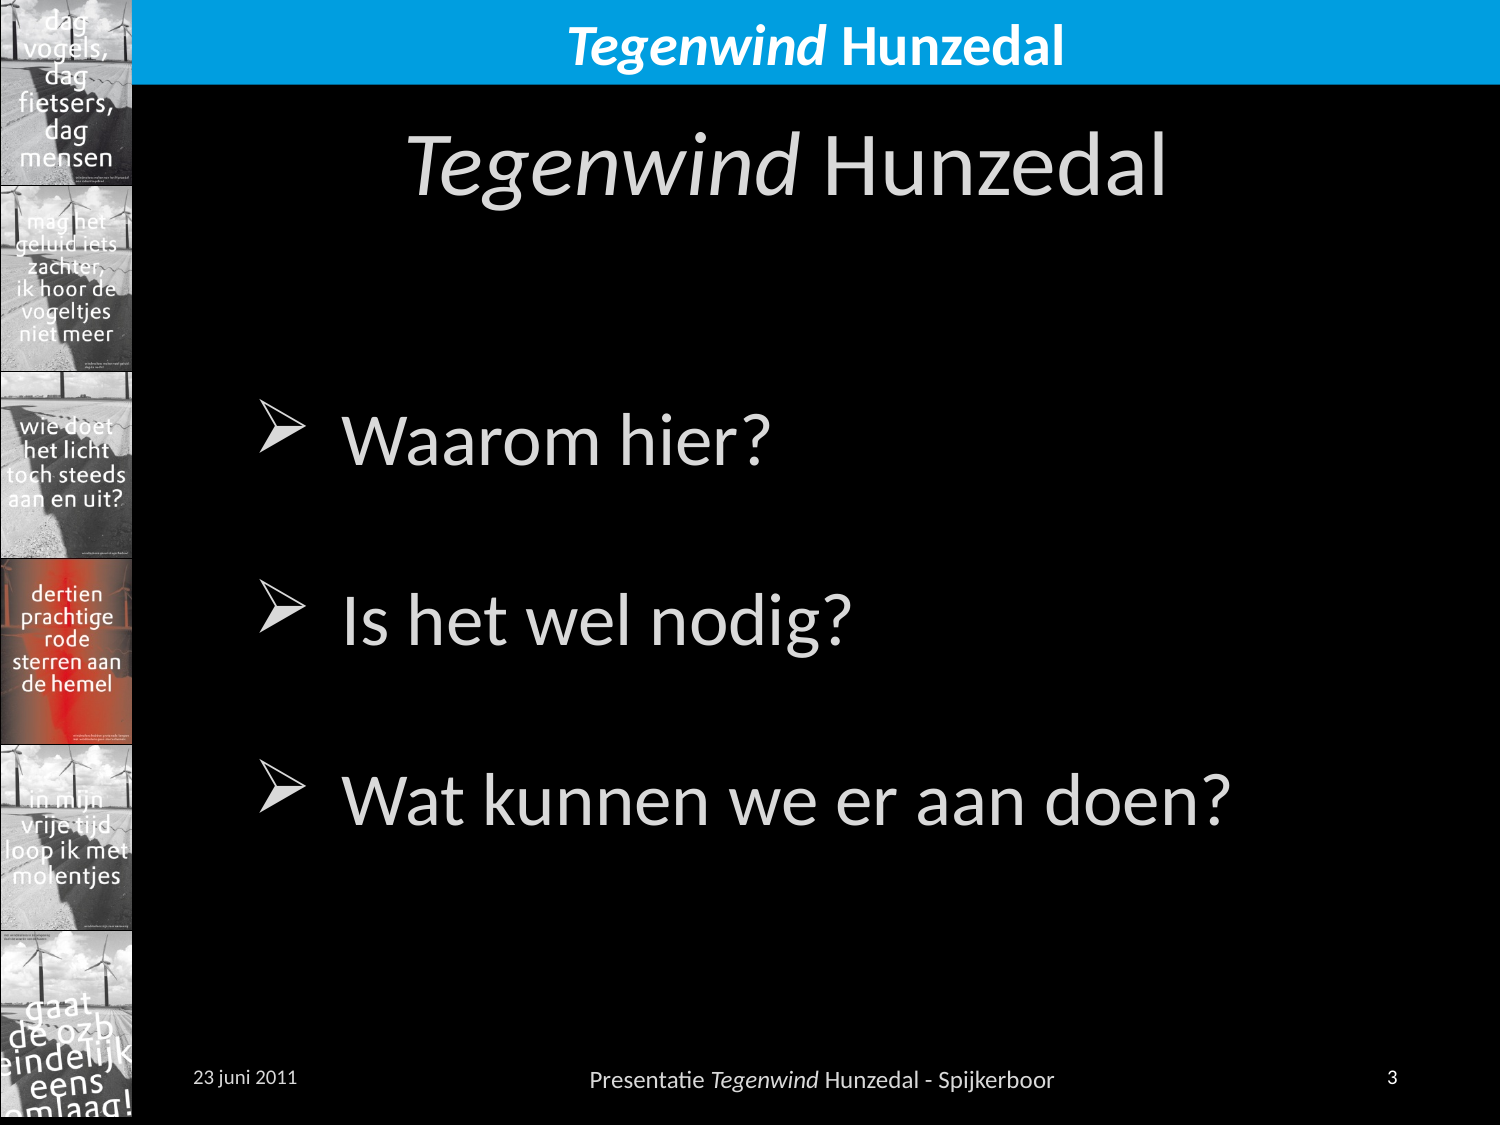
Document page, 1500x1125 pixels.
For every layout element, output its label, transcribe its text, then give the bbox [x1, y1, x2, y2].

text_box Tegenwind Hunzedal [148, 96, 1425, 224]
text_box Waarom hier? Is het wel nodig? Wat kunnen we er aan doen? [239, 292, 1445, 848]
picture [0, 0, 132, 1117]
